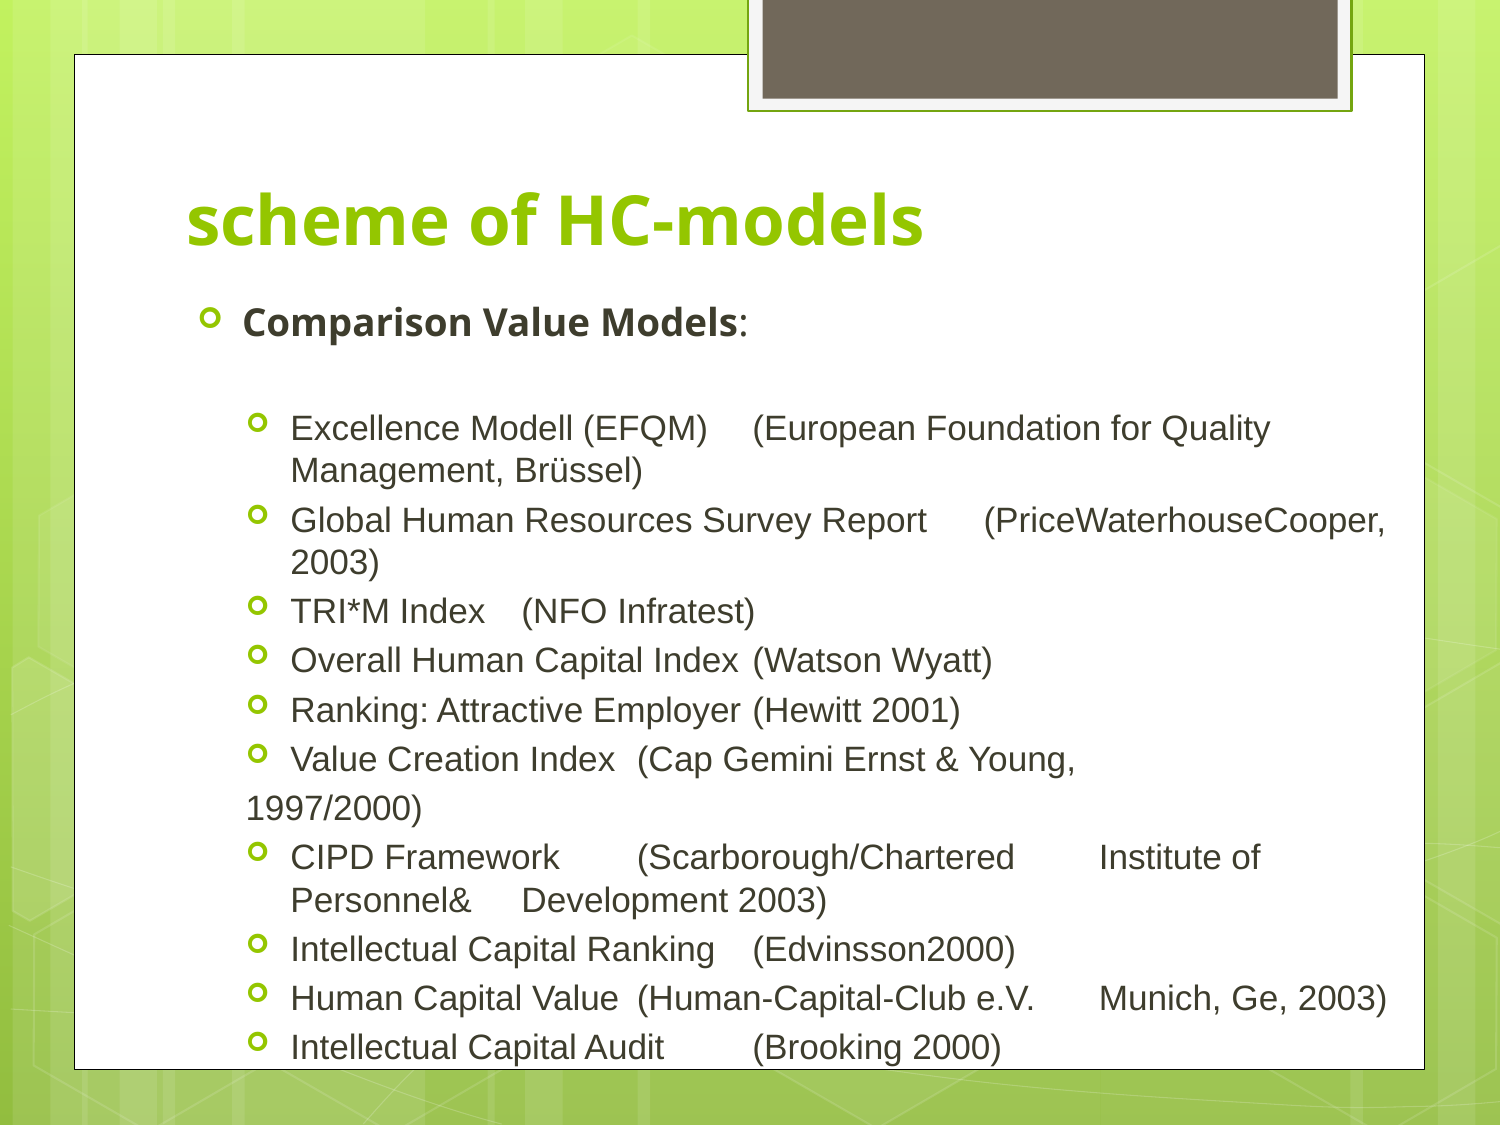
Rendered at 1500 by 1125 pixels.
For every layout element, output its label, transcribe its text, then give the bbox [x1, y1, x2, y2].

list Comparison Value Models: Excellence Modell (EFQM) (European Foundation for Quality Management, Brüssel) Global Human Resources Survey Report (PriceWaterhouseCooper, 2003) TRI*M Index (NFO Infratest) Overall Human Capital Index (Watson Wyatt) Ranking: Attractive Employer (Hewitt 2001) Value Creation Index (Cap Gemini Ernst & Young, 1997/2000) CIPD Framework (Scarborough/Chartered Institute of Personnel& Development 2003) Intellectual Capital Ranking (Edvinsson2000) Human Capital Value (Human-Capital-Club e.V. Munich, Ge, 2003) Intellectual Capital Audit (Brooking 2000) [171, 290, 1412, 1094]
title scheme of HC-models [171, 168, 1324, 268]
